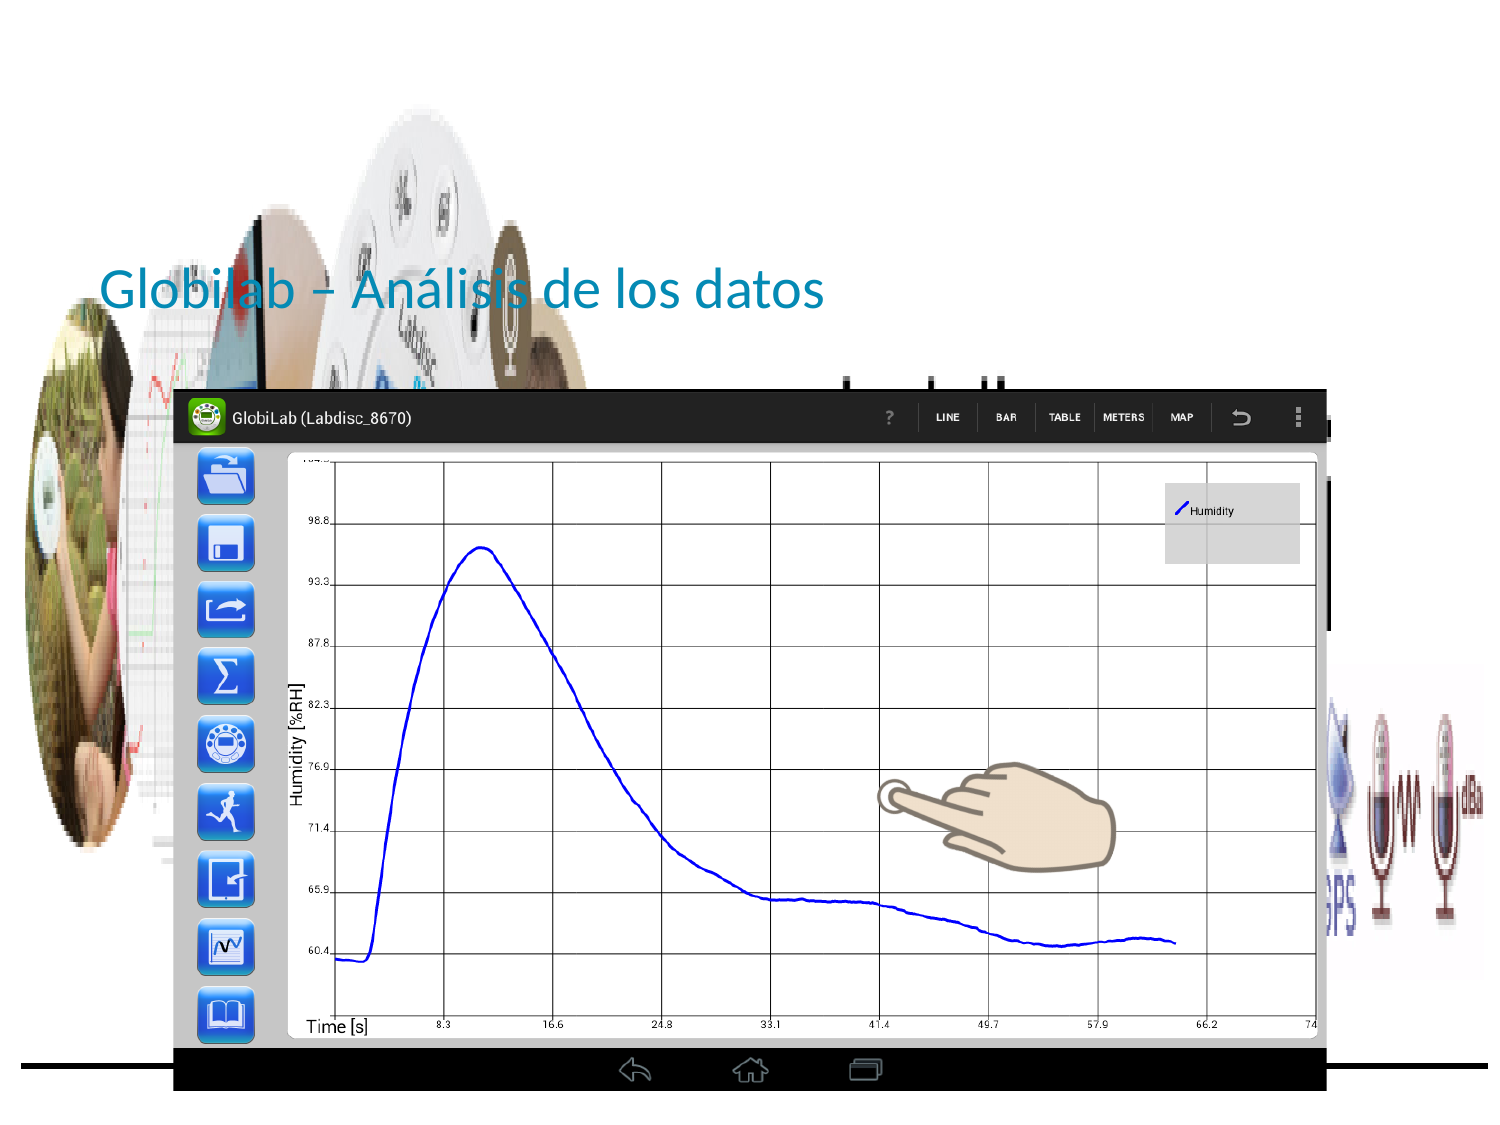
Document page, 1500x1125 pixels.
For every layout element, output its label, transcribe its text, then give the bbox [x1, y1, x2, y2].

text_box Globilab – Análisis de los datos [84, 235, 1372, 335]
picture [0, 0, 1500, 1125]
